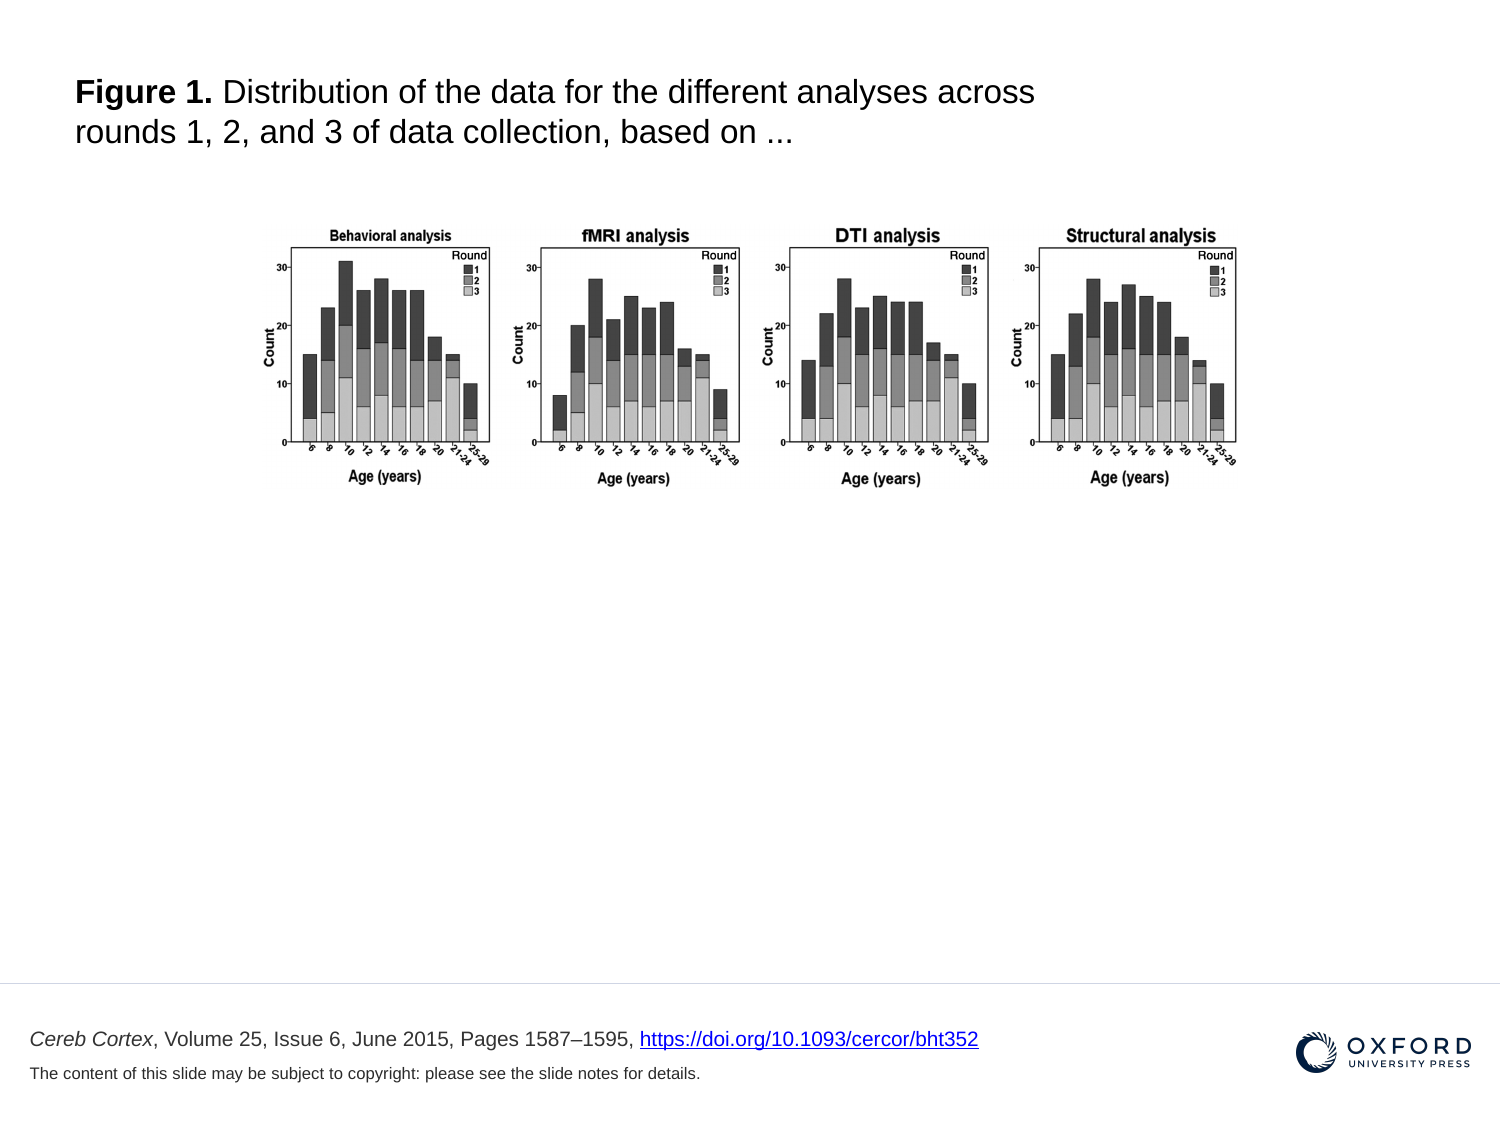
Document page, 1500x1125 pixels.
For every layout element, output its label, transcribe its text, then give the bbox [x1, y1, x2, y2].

title Figure 1. Distribution of the data for the different analyses across rounds 1, 2, and 3 of data collection, based on ... [75, 69, 1078, 171]
footer Cereb Cortex, Volume 25, Issue 6, June 2015, Pages 1587–1595, https://doi.org/10.1093/cercor/bht352 The content of this slide may be subject to copyright: please see the slide notes for details. [0, 983, 1260, 1125]
picture [262, 224, 1238, 489]
picture [1296, 1032, 1471, 1073]
